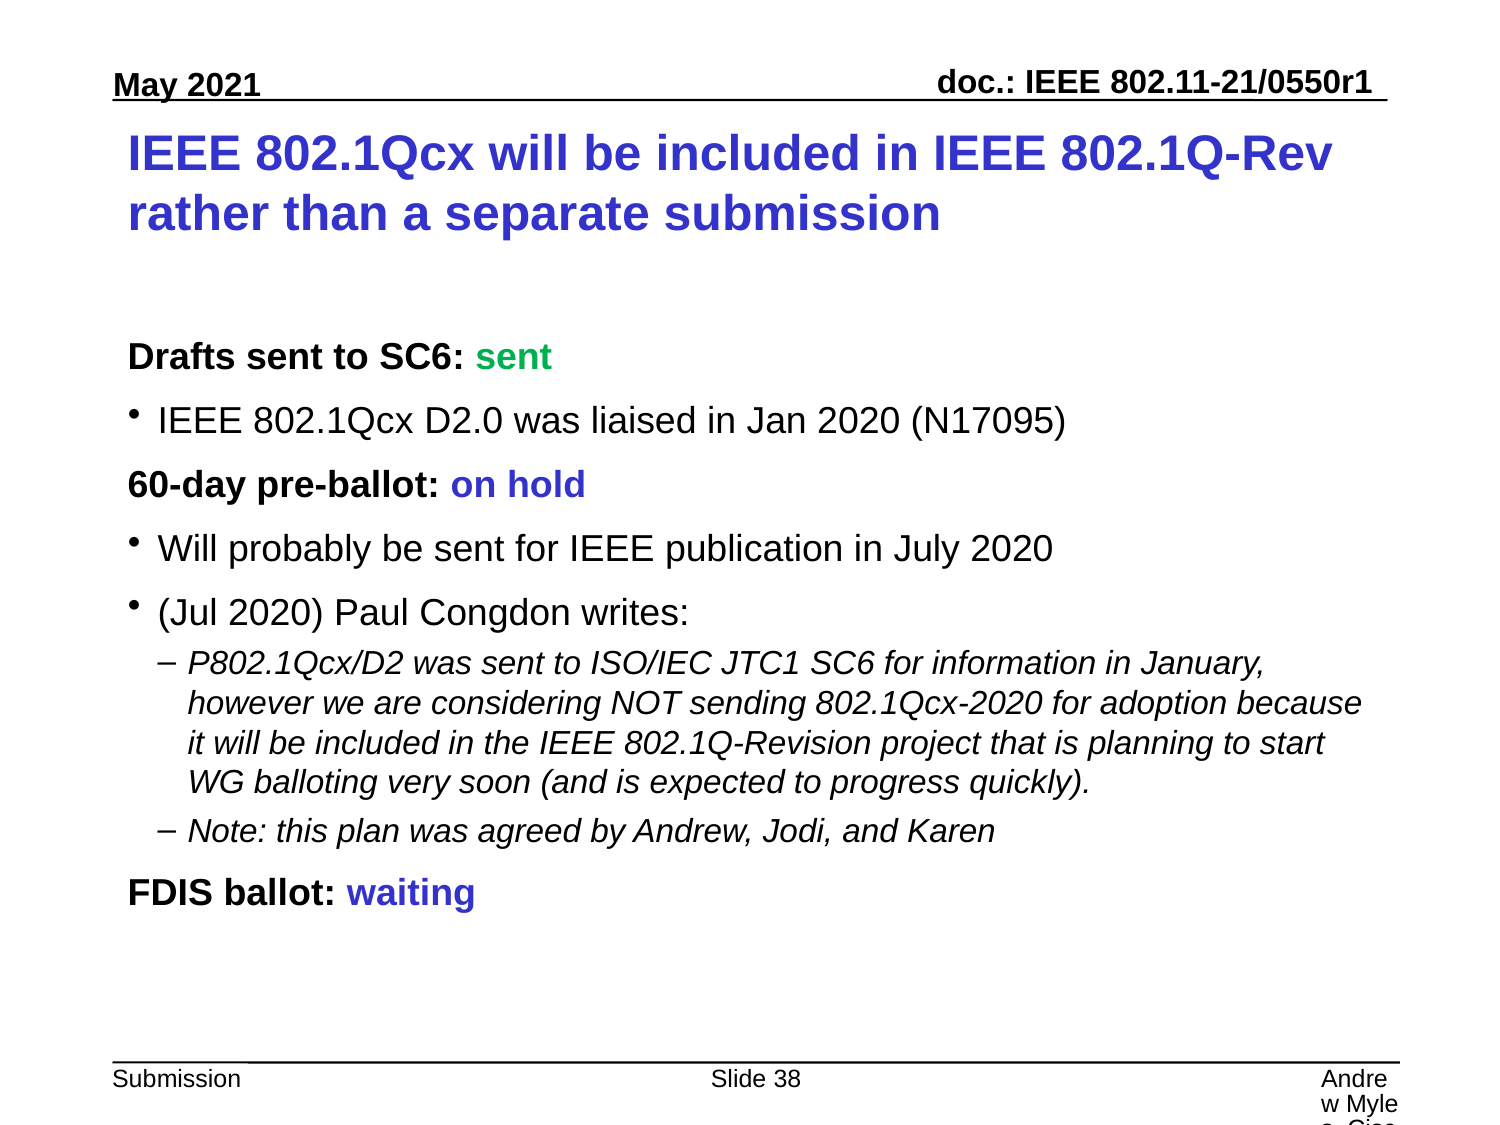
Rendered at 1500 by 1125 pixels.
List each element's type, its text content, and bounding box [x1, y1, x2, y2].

footer Andrew Myles, Cisco [1320, 1061, 1402, 1093]
title IEEE 802.1Qcx will be included in IEEE 802.1Q-Rev rather than a separate submission [112, 112, 1388, 288]
list Drafts sent to SC6: sent IEEE 802.1Qcx D2.0 was liaised in Jan 2020 (N17095) 60-day pre-ballot: on hold Will probably be sent for IEEE publication in July 2020 (Jul 2020) Paul Congdon writes: P802.1Qcx/D2 was sent to ISO/IEC JTC1 SC6 for information in January, however we are considering NOT sending 802.1Qcx-2020 for adoption because it will be included in the IEEE 802.1Q-Revision project that is planning to start WG balloting very soon (and is expected to progress quickly). Note: this plan was agreed by Andrew, Jodi, and Karen FDIS ballot: waiting [112, 324, 1388, 1000]
slide_number Slide 38 [709, 1061, 803, 1093]
